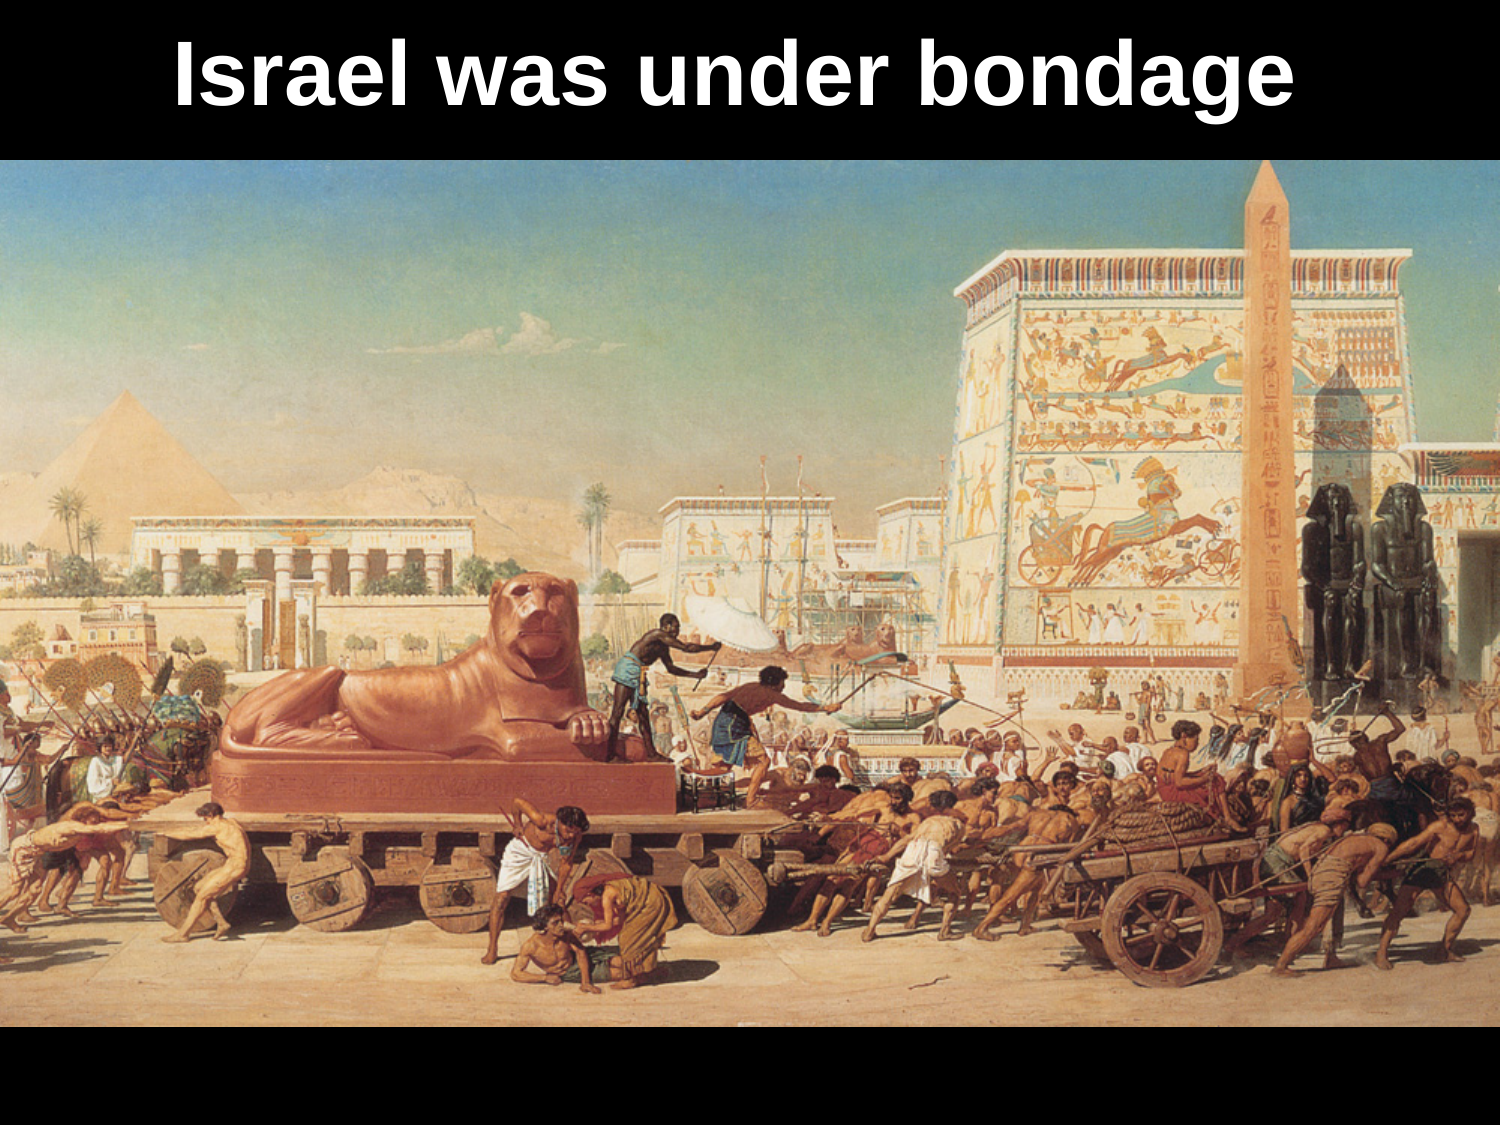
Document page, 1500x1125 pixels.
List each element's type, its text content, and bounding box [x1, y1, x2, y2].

picture [0, 160, 1500, 1027]
title Israel was under bondage [0, 0, 1471, 138]
